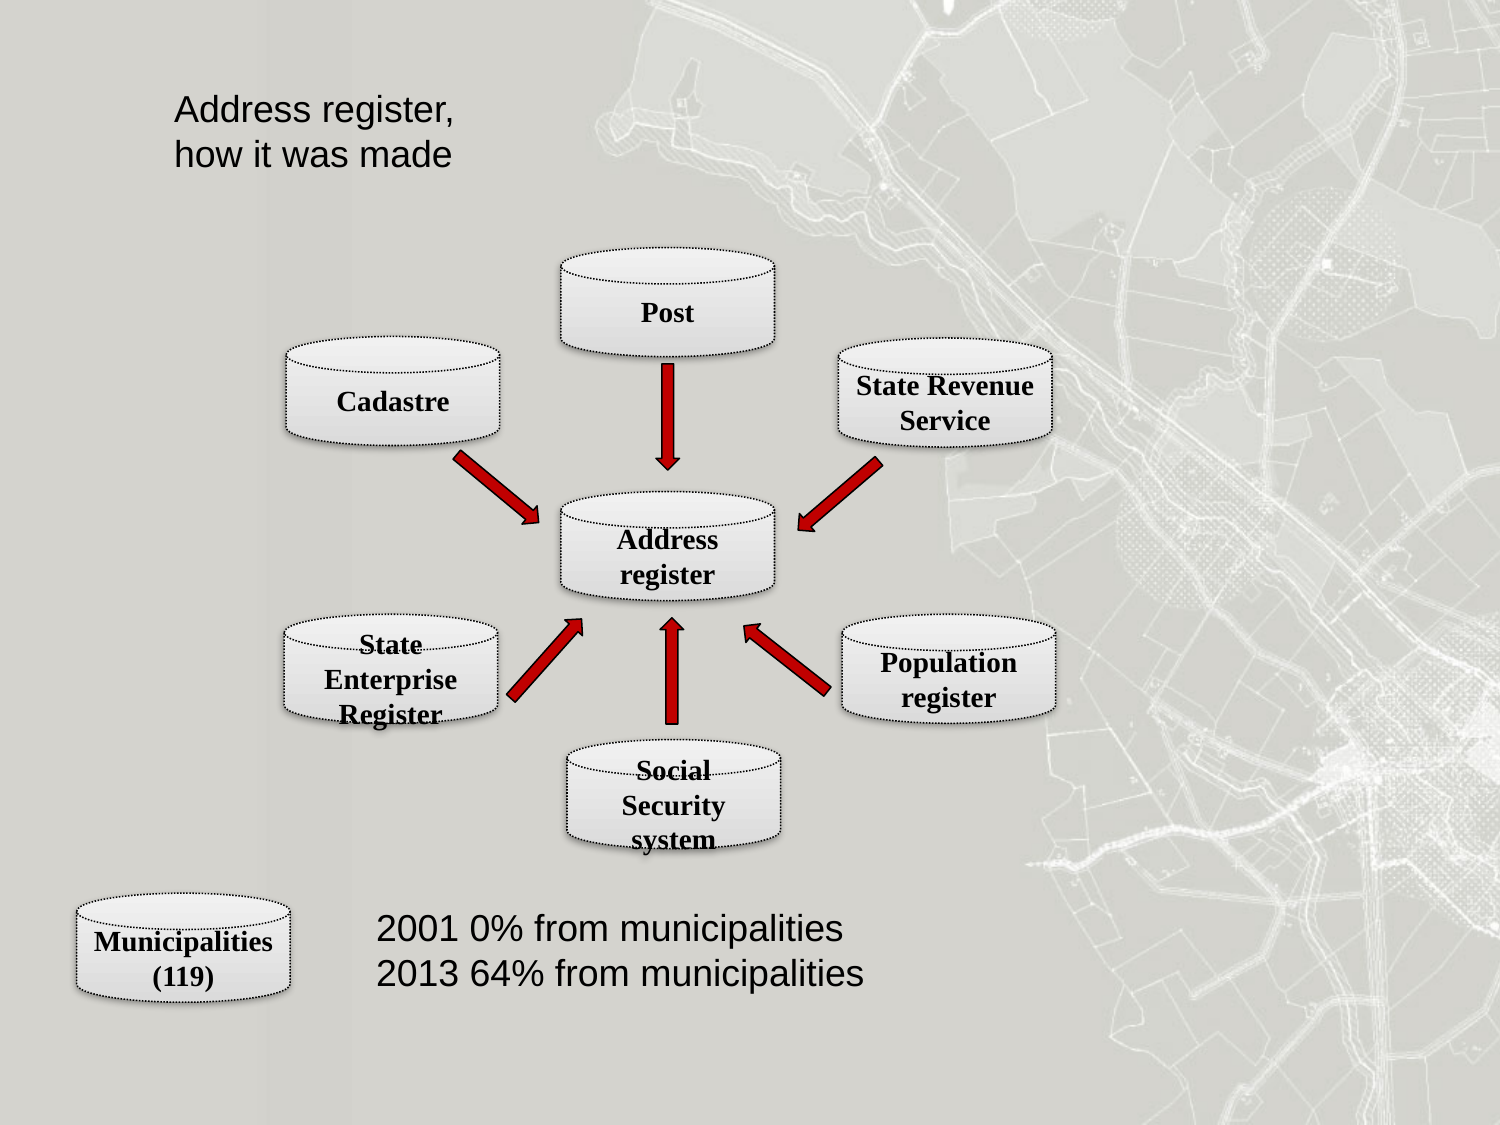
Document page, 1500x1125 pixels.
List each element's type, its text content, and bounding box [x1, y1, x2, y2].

text_box [743, 623, 832, 697]
text_box Post [560, 246, 776, 358]
text_box Social Security system [566, 738, 782, 850]
text_box [453, 450, 539, 525]
text_box State Enterprise Register [283, 613, 499, 725]
text_box 2001 0% from municipalities 2013 64% from municipalities [361, 896, 1112, 1001]
text_box Population register [841, 613, 1057, 725]
text_box Municipalities (119) [75, 892, 291, 1003]
text_box [660, 617, 684, 725]
text_box State Revenue Service [837, 337, 1053, 448]
text_box [798, 456, 883, 532]
text_box [506, 618, 583, 703]
text_box Cadastre [285, 335, 501, 447]
text_box Address register, how it was made [159, 78, 585, 183]
picture [0, 0, 1500, 1125]
text_box [655, 363, 680, 471]
text_box Address register [560, 490, 776, 602]
